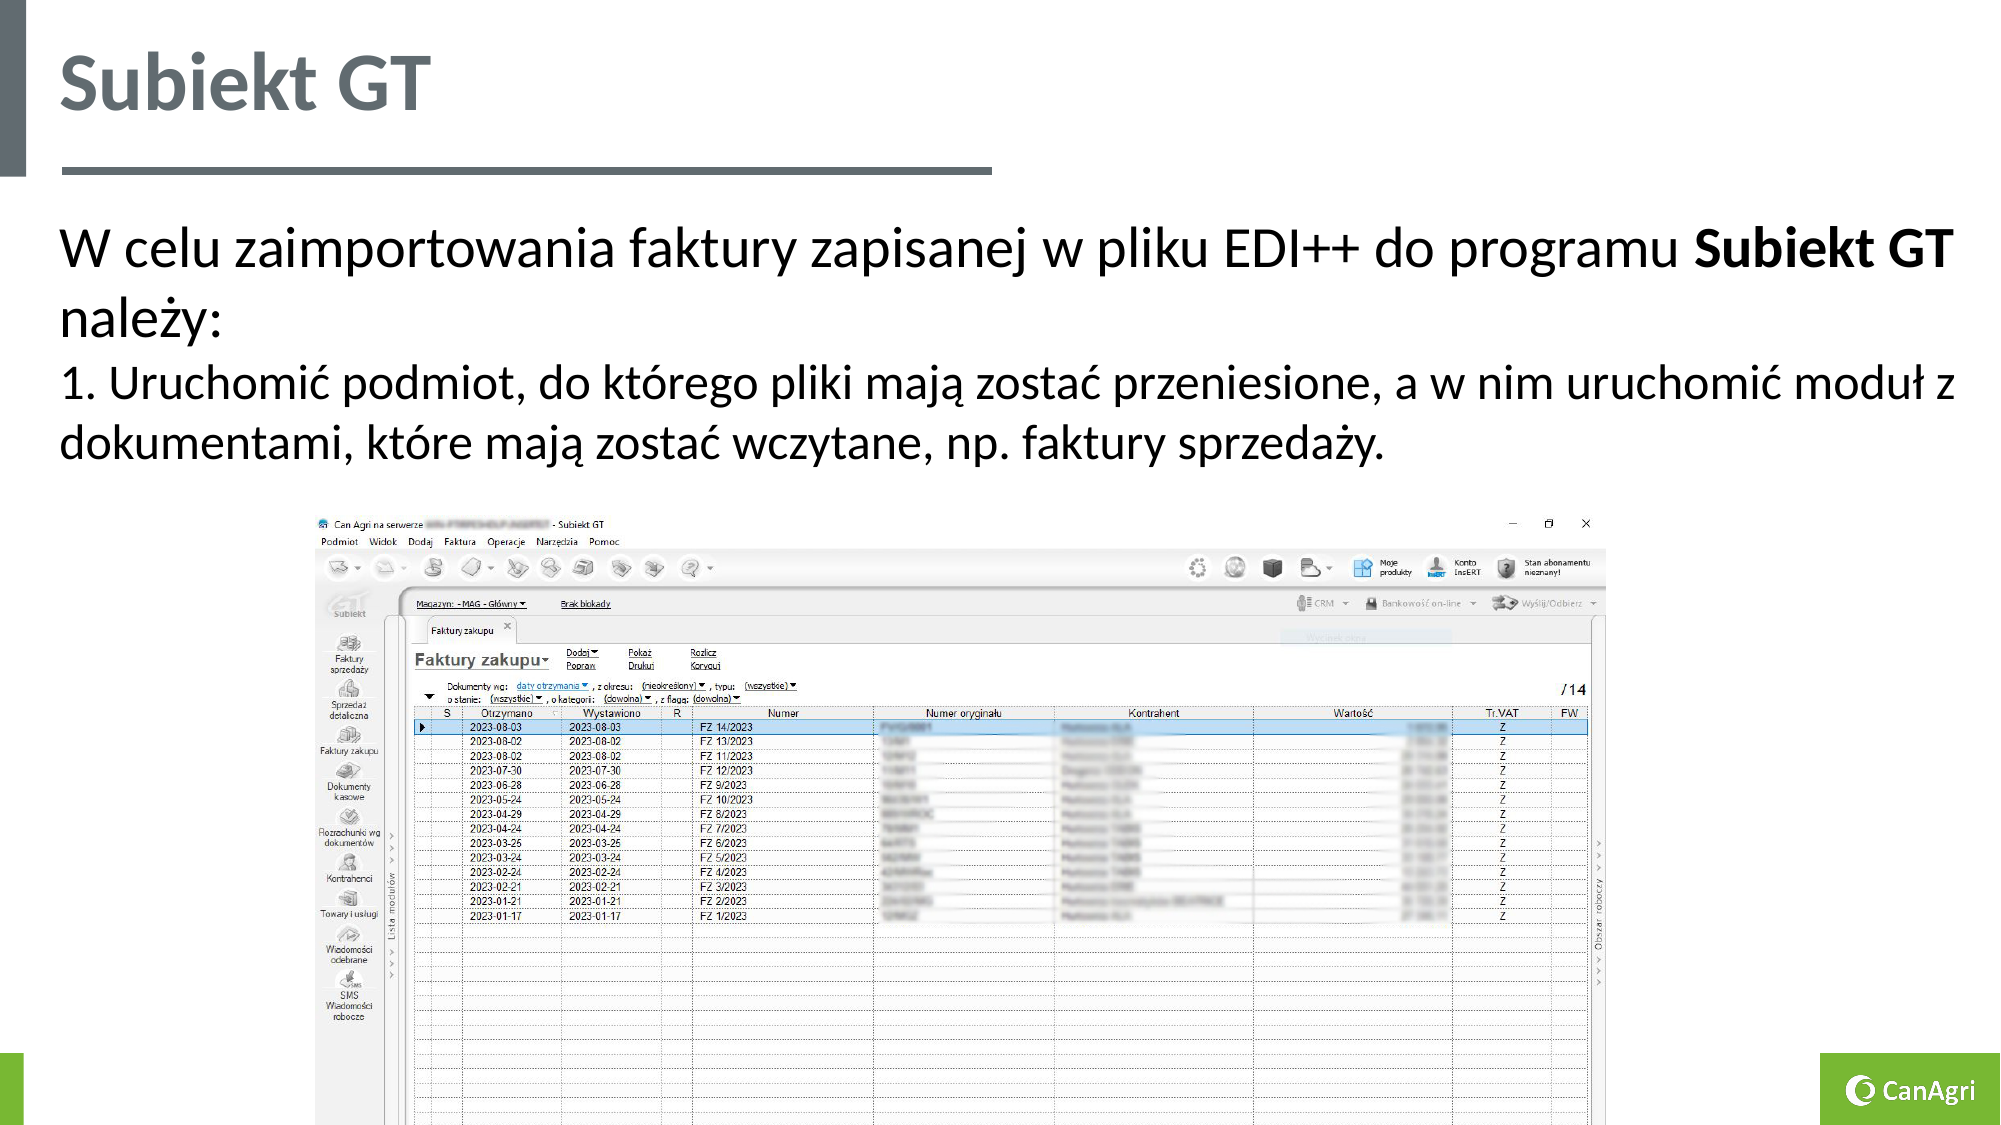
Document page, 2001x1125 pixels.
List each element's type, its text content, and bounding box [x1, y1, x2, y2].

text_box ​W celu zaimportowania faktury zapisanej w pliku EDI++ do programu Subiekt GT należy: 1. Uruchomić podmiot, do którego pliki mają zostać przeniesione, a w nim uruchomić moduł z dokumentami, które mają zostać wczytane, np. faktury sprzedaży. [44, 202, 1981, 477]
picture [1845, 1075, 1975, 1106]
picture [315, 515, 1606, 1125]
title Subiekt GT [44, 0, 1877, 167]
